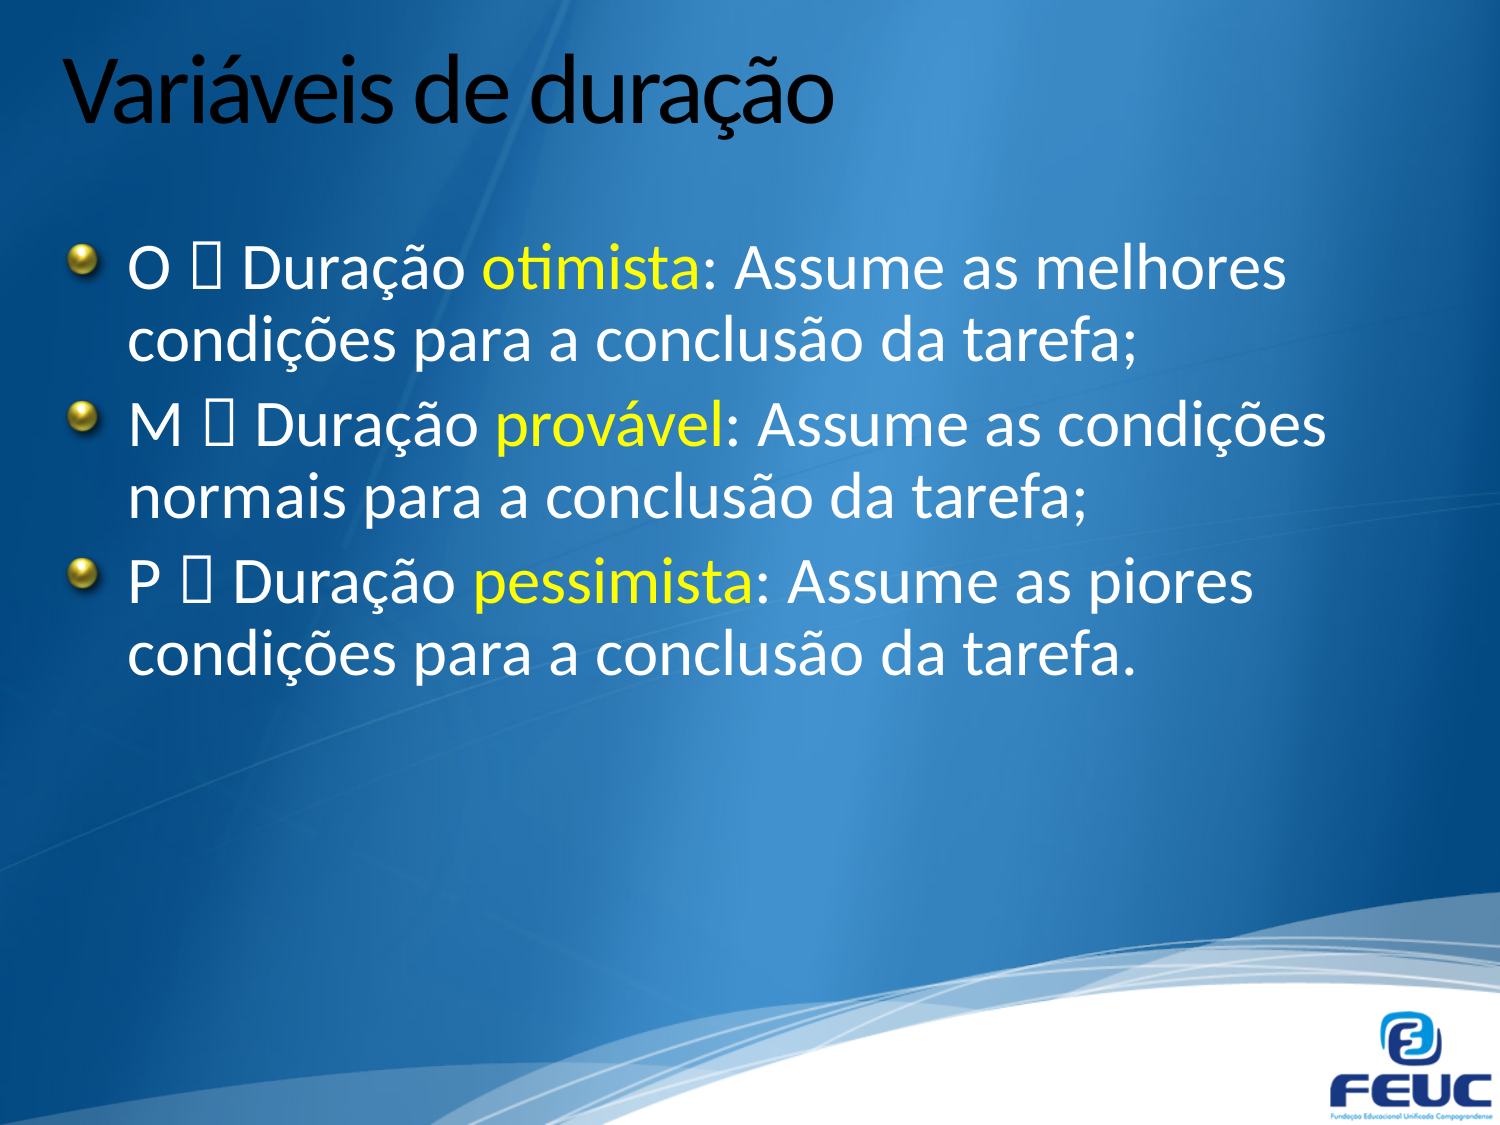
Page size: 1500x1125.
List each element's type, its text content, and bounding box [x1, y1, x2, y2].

picture [0, 0, 1500, 1125]
title Variáveis de duração [62, 37, 1438, 231]
list O  Duração otimista: Assume as melhores condições para a conclusão da tarefa; M  Duração provável: Assume as condições normais para a conclusão da tarefa; P  Duração pessimista: Assume as piores condições para a conclusão da tarefa. [62, 231, 1438, 701]
